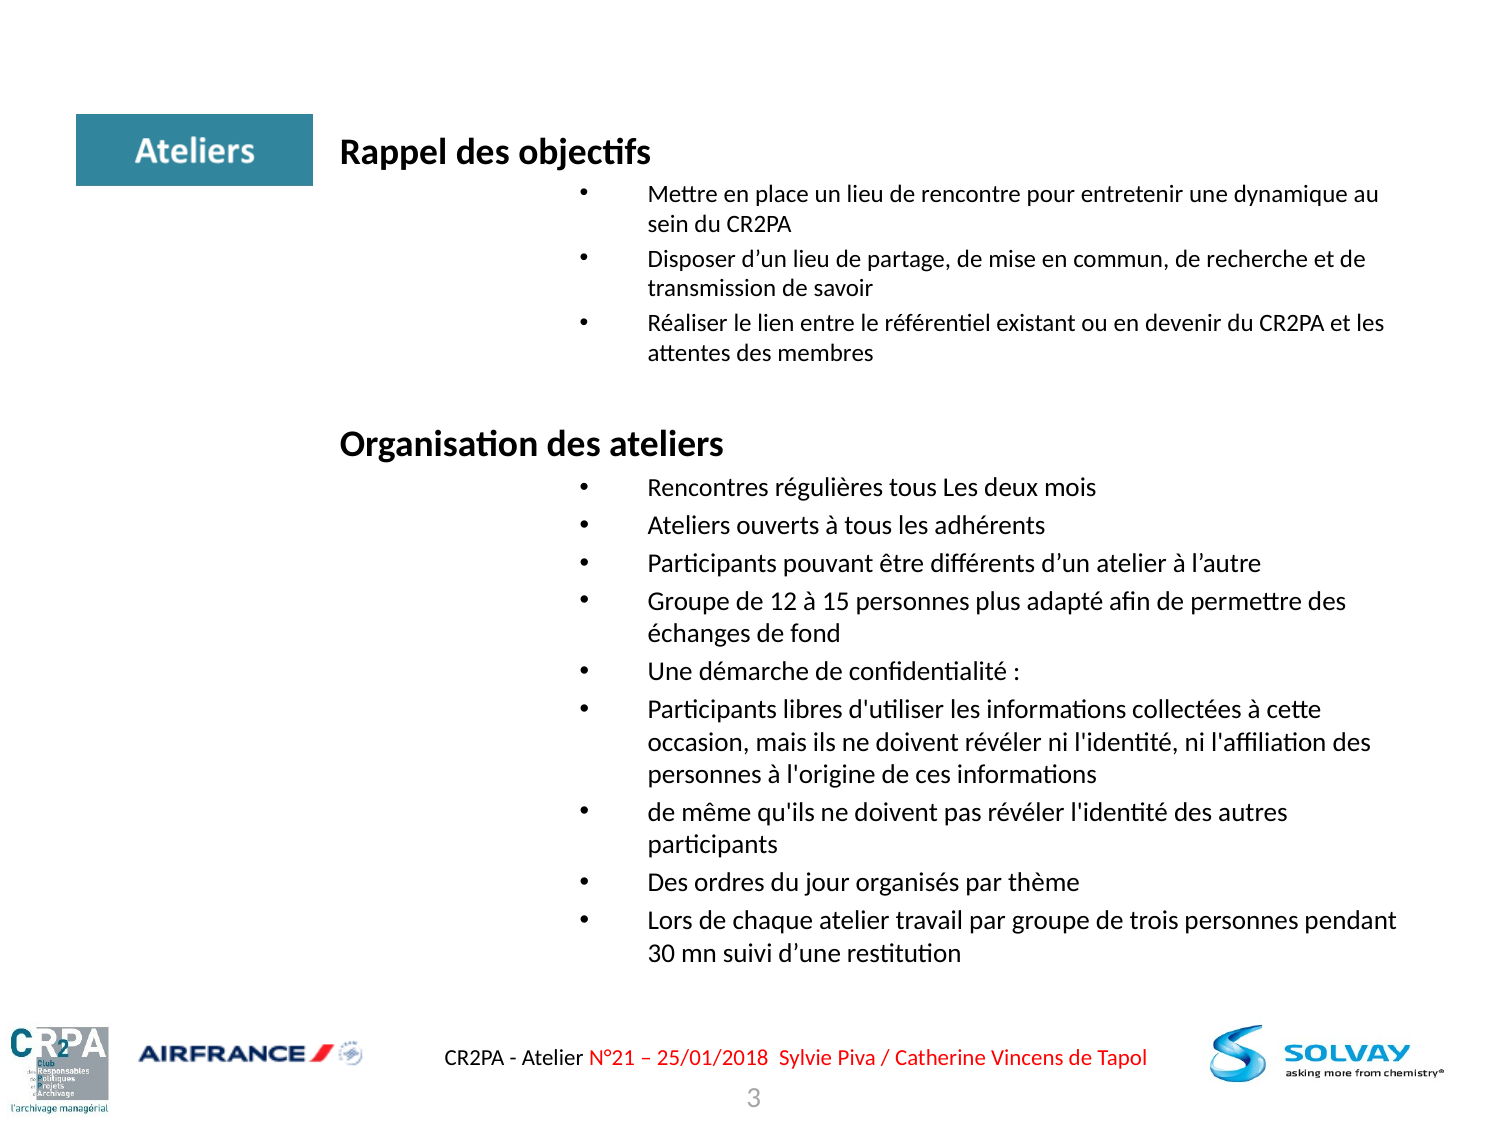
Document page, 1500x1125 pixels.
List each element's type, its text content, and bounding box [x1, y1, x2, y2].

picture [76, 114, 313, 196]
picture [1187, 1015, 1462, 1087]
picture [6, 1022, 414, 1118]
list Rappel des objectifs Mettre en place un lieu de rencontre pour entretenir une dynamique au sein du CR2PA Disposer d’un lieu de partage, de mise en commun, de recherche et de transmission de savoir Réaliser le lien entre le référentiel existant ou en devenir du CR2PA et les attentes des membres Organisation des ateliers Rencontres régulières tous Les deux mois Ateliers ouverts à tous les adhérents Participants pouvant être différents d’un atelier à l’autre Groupe de 12 à 15 personnes plus adapté afin de permettre des échanges de fond Une démarche de confidentialité : Participants libres d'utiliser les informations collectées à cette occasion, mais ils ne doivent révéler ni l'identité, ni l'affiliation des personnes à l'origine de ces informations de même qu'ils ne doivent pas révéler l'identité des autres participants Des ordres du jour organisés par thème Lors de chaque atelier travail par groupe de trois personnes pendant 30 mn suivi d’une restitution [324, 119, 1425, 1000]
